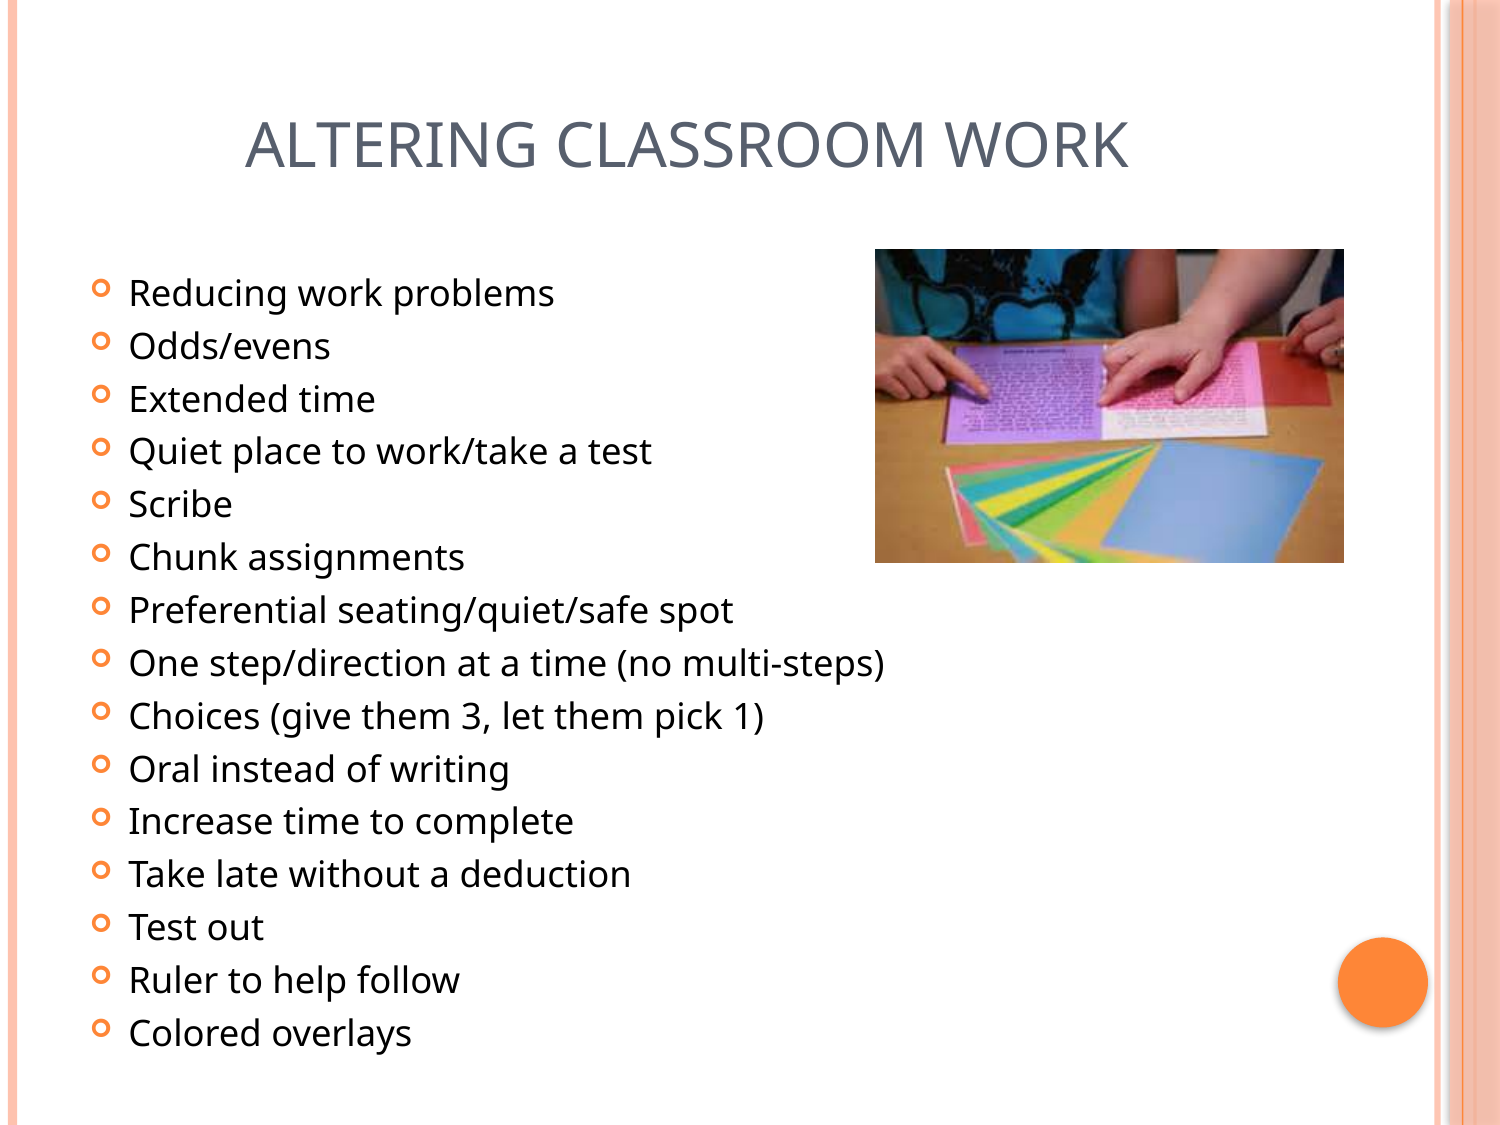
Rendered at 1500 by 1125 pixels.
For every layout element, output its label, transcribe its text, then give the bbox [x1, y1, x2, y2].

list Reducing work problems Odds/evens Extended time Quiet place to work/take a test Scribe Chunk assignments Preferential seating/quiet/safe spot One step/direction at a time (no multi-steps) Choices (give them 3, let them pick 1) Oral instead of writing Increase time to complete Take late without a deduction Test out Ruler to help follow Colored overlays [75, 262, 1300, 1062]
picture [874, 249, 1345, 563]
title Altering classroom work [75, 45, 1300, 188]
